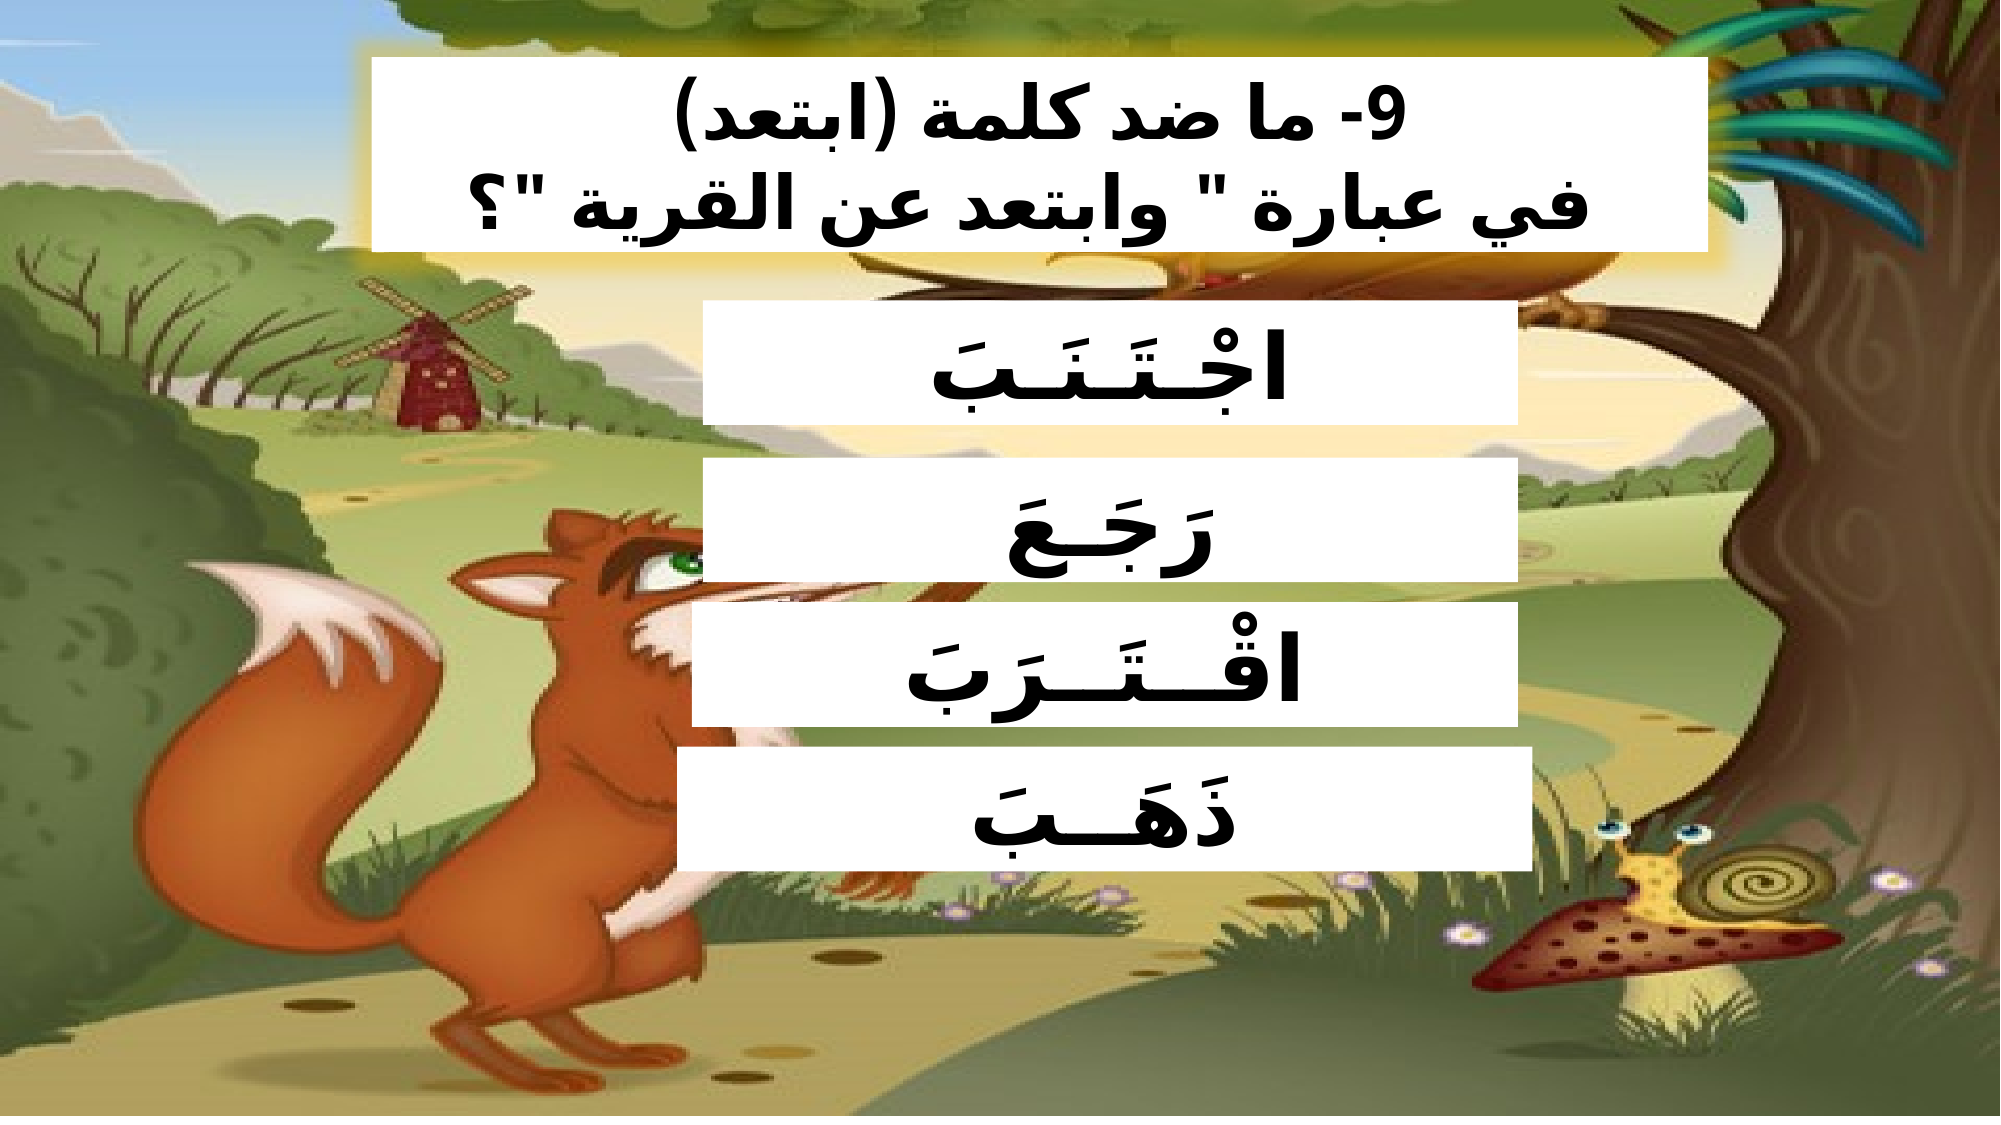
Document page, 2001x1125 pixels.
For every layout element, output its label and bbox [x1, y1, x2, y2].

text_box [677, 300, 1533, 873]
picture [0, 0, 2000, 1116]
